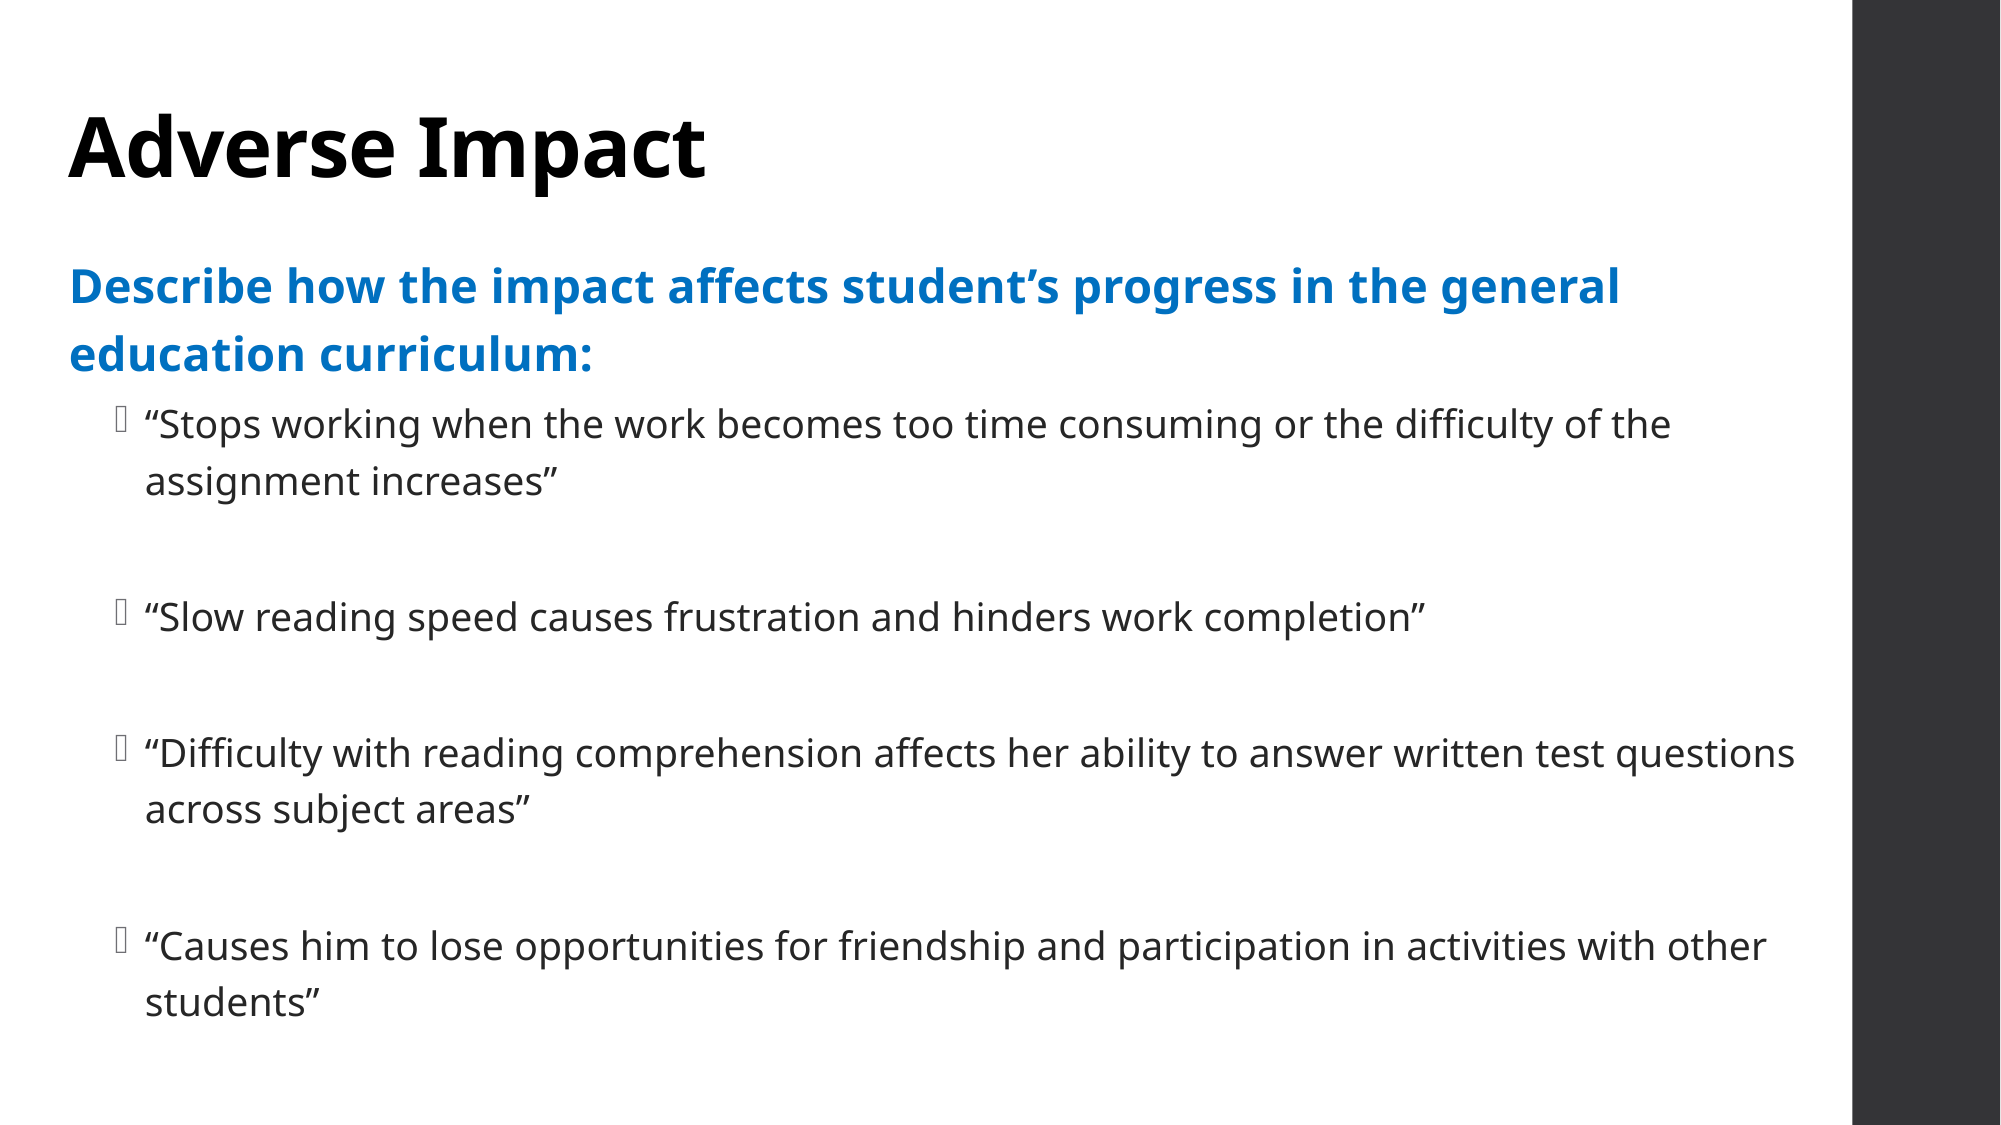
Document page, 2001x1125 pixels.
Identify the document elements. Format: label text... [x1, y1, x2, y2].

title Adverse Impact [53, 61, 1704, 203]
list Describe how the impact affects student’s progress in the general education curriculum: “Stops working when the work becomes too time consuming or the difficulty of the assignment increases” “Slow reading speed causes frustration and hinders work completion” “Difficulty with reading comprehension affects her ability to answer written test questions across subject areas” “Causes him to lose opportunities for friendship and participation in activities with other students” [53, 237, 1835, 1035]
